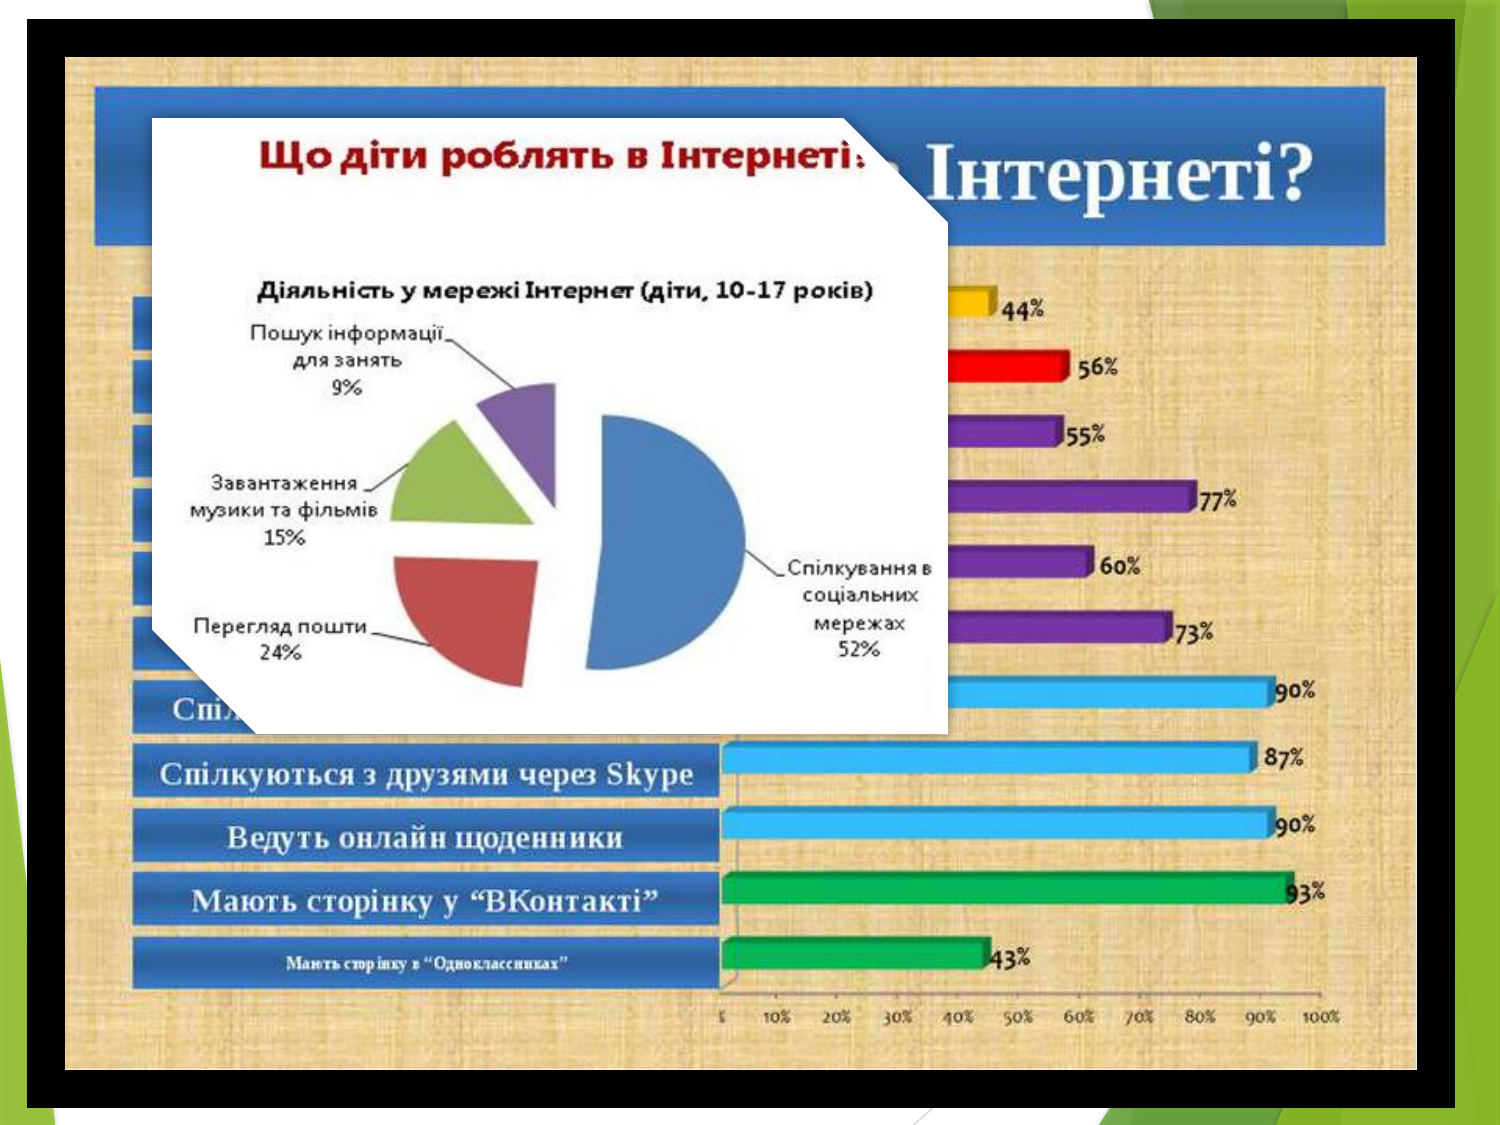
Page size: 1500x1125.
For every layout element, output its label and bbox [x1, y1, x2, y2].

list [64, 56, 1418, 1071]
picture [158, 124, 942, 728]
